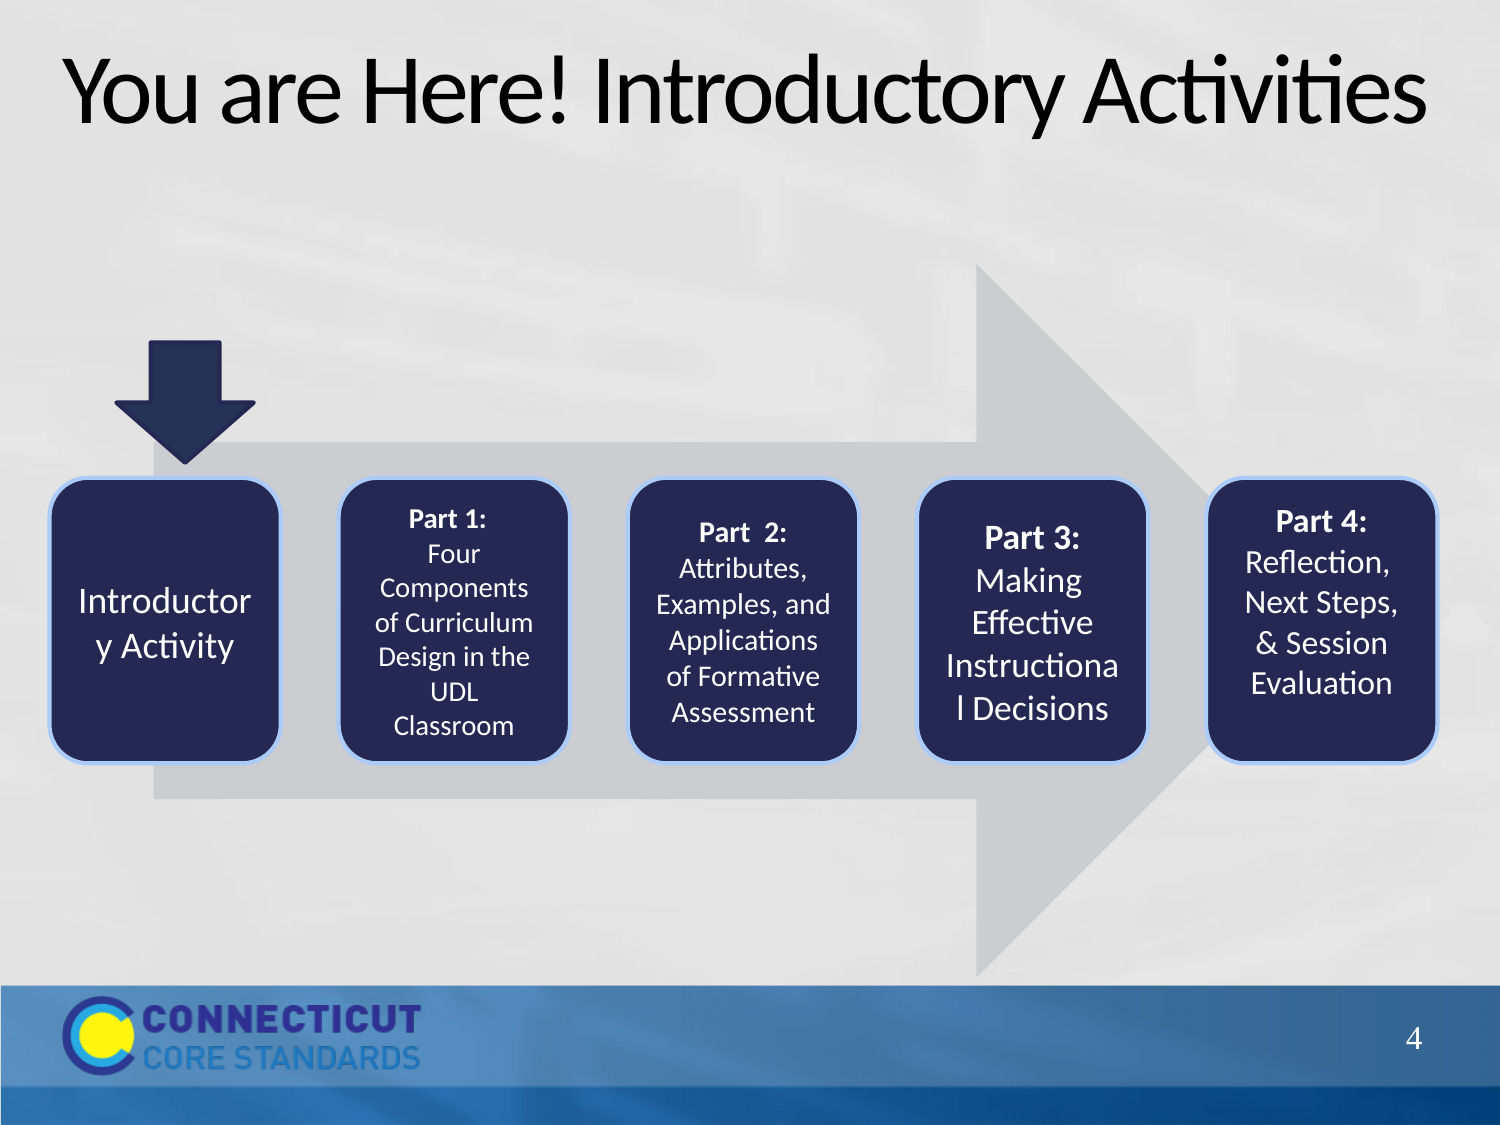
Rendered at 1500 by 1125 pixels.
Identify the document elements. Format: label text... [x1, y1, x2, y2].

picture [2, 986, 1500, 1125]
title You are Here! Introductory Activities [62, 37, 1438, 149]
slide_number 4 [1076, 996, 1438, 1076]
picture [0, 0, 1500, 985]
footer [62, 996, 424, 1076]
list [49, 263, 1438, 978]
